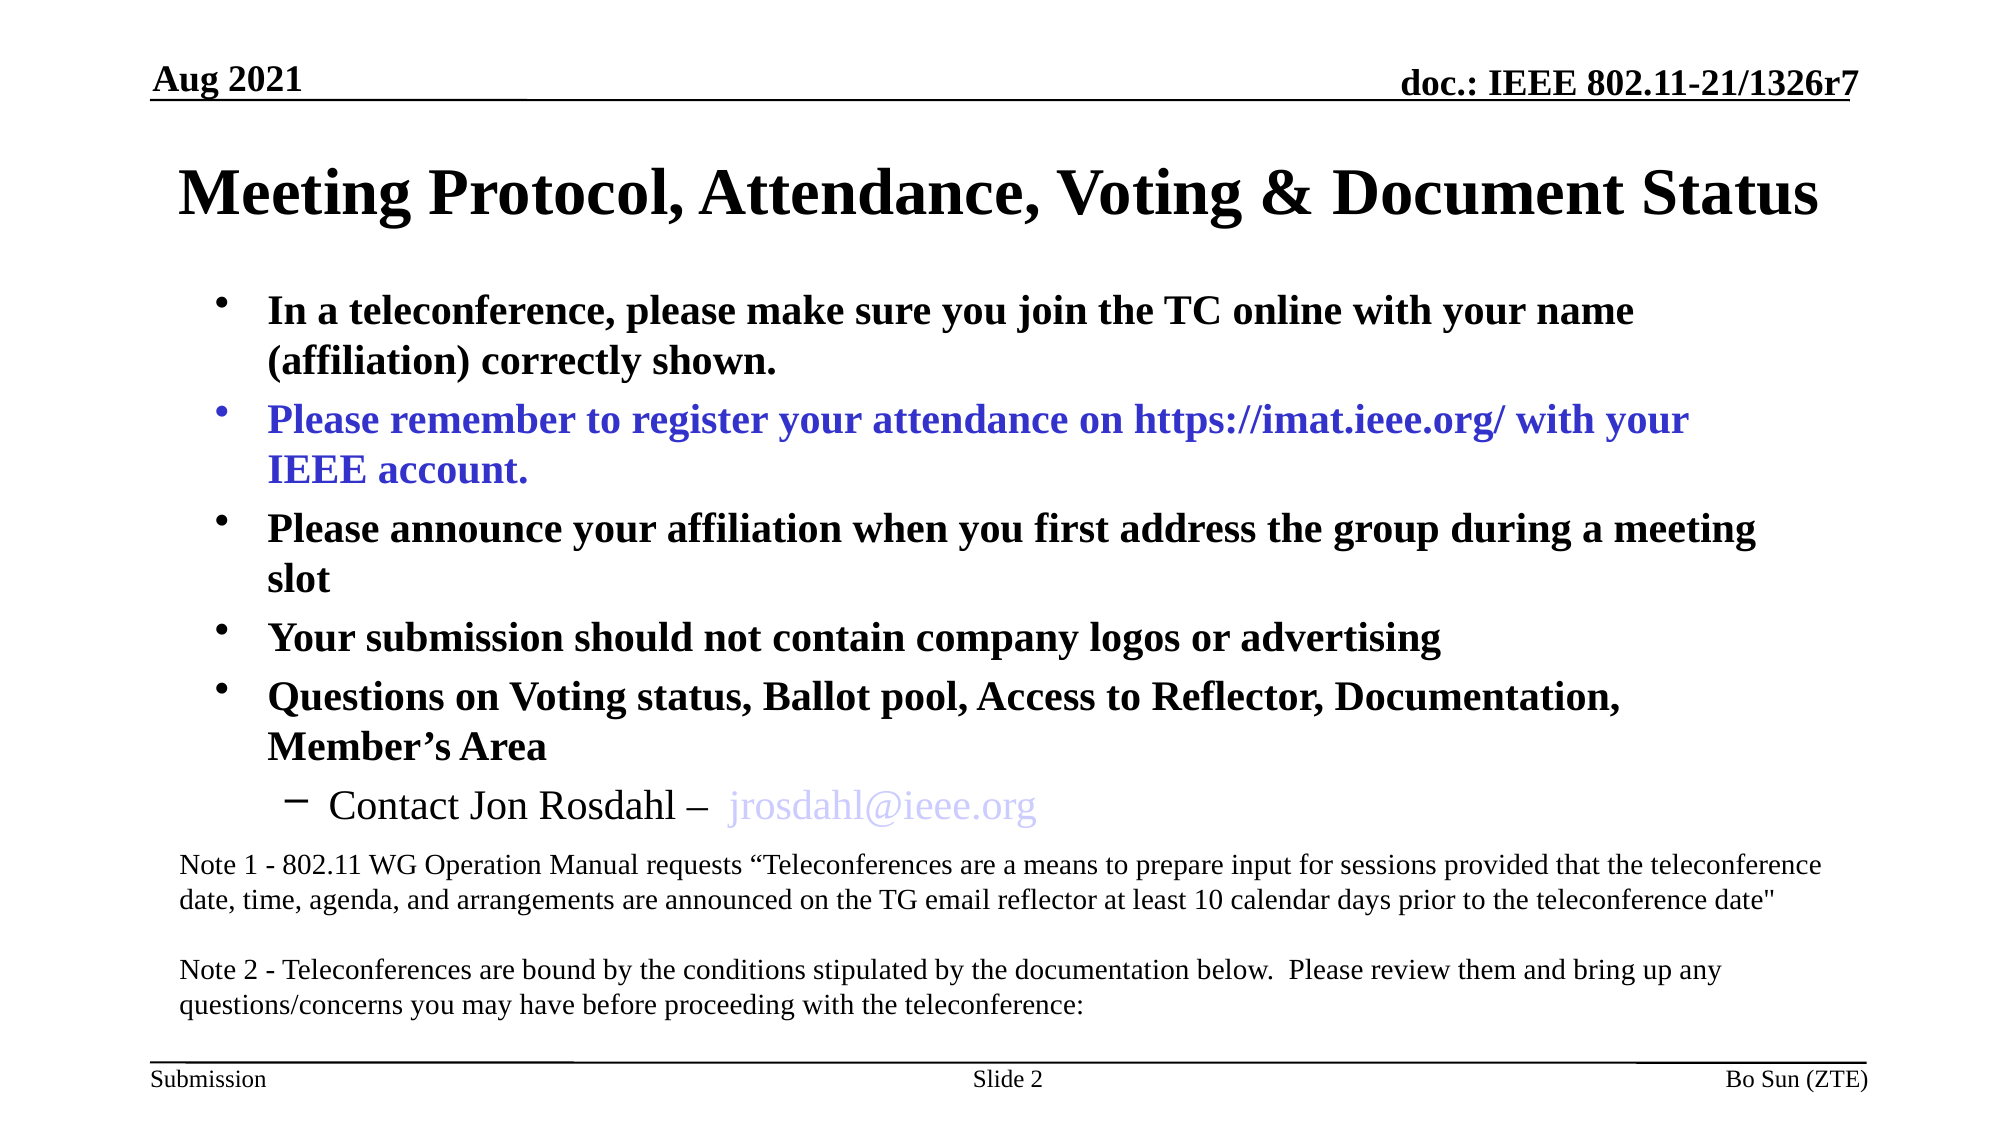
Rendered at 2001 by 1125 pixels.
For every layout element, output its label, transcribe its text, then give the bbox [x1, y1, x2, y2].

slide_number Slide 2 [949, 1061, 1067, 1123]
text_box Note 1 - 802.11 WG Operation Manual requests “Teleconferences are a means to prepare input for sessions provided that the teleconference date, time, agenda, and arrangements are announced on the TG email reflector at least 10 calendar days prior to the teleconference date" Note 2 - Teleconferences are bound by the conditions stipulated by the documentation below. Please review them and bring up any questions/concerns you may have before proceeding with the teleconference: [164, 837, 1852, 1028]
text_box In a teleconference, please make sure you join the TC online with your name (affiliation) correctly shown. Please remember to register your attendance on https://imat.ieee.org/ with your IEEE account. Please announce your affiliation when you first address the group during a meeting slot Your submission should not contain company logos or advertising Questions on Voting status, Ballot pool, Access to Reflector, Documentation, Member’s Area Contact Jon Rosdahl – jrosdahl@ieee.org [200, 274, 1813, 837]
title Meeting Protocol, Attendance, Voting & Document Status [149, 99, 1850, 276]
footer Bo Sun (ZTE) [1171, 1061, 1869, 1093]
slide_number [152, 54, 563, 100]
